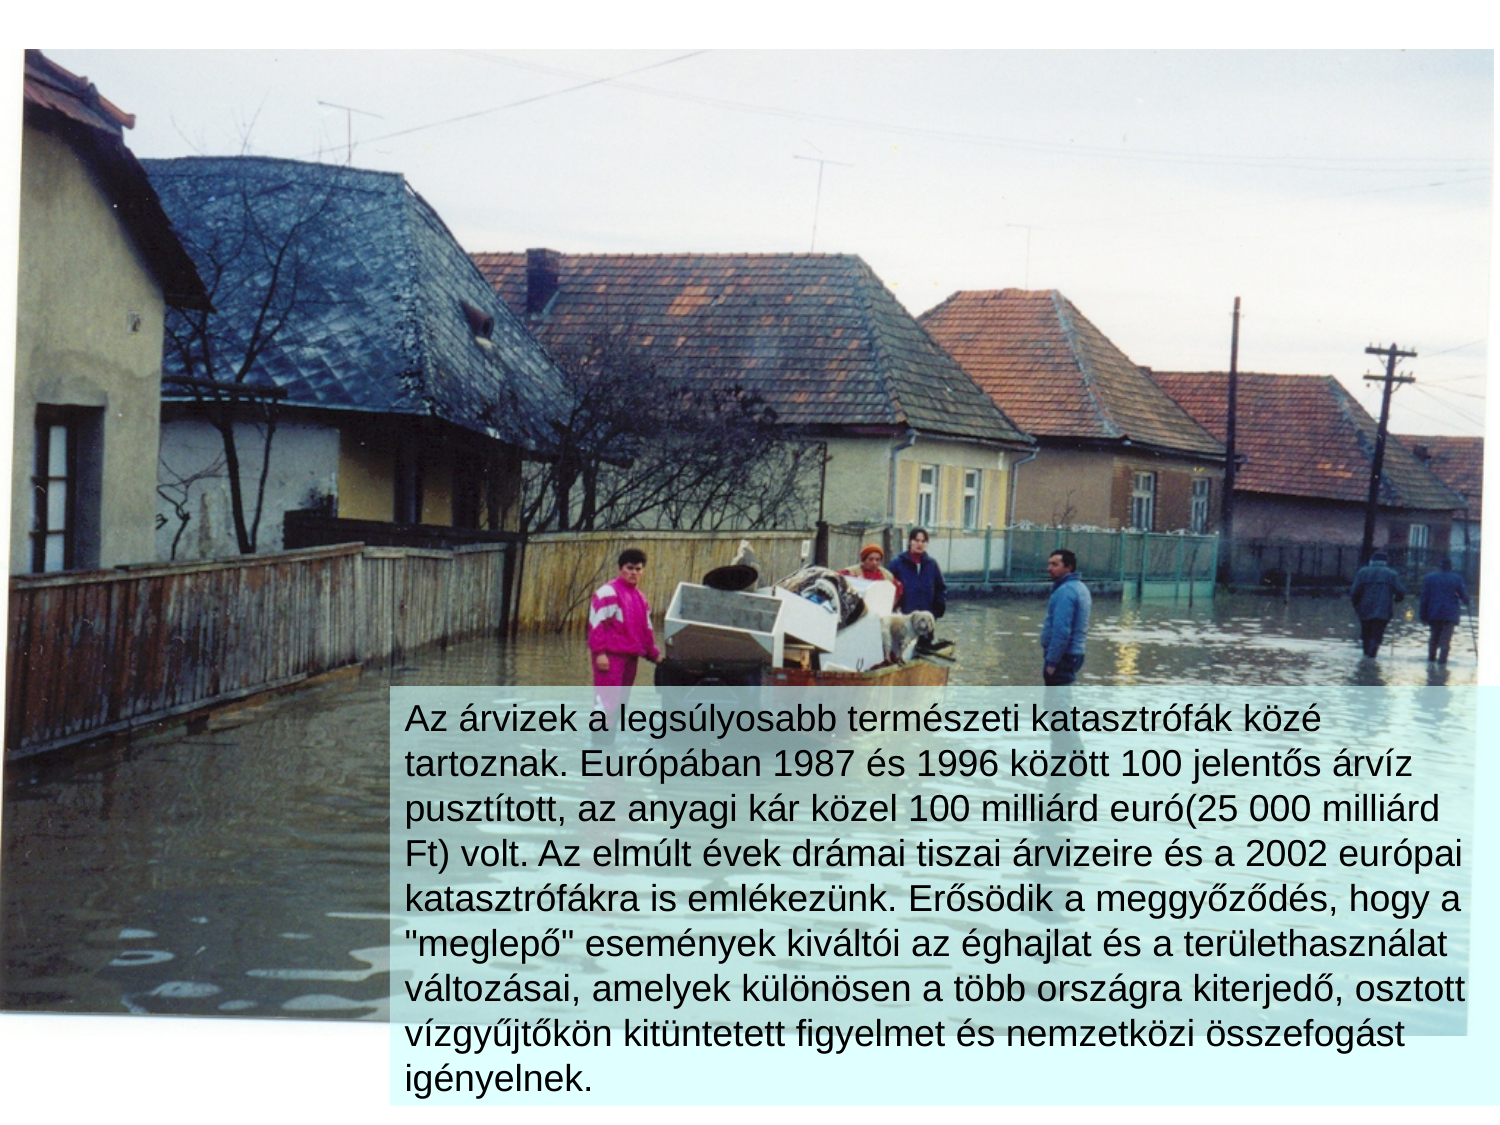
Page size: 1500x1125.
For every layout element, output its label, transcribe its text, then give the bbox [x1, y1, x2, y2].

picture [0, 48, 1494, 1036]
text_box Az árvizek a legsúlyosabb természeti katasztrófák közé tartoznak. Európában 1987 és 1996 között 100 jelentős árvíz pusztított, az anyagi kár közel 100 milliárd euró(25 000 milliárd Ft) volt. Az elmúlt évek drámai tiszai árvizeire és a 2002 európai katasztrófákra is emlékezünk. Erősödik a meggyőződés, hogy a "meglepő" események kiváltói az éghajlat és a területhasználat változásai, amelyek különösen a több országra kiterjedő, osztott vízgyűjtőkön kitüntetett figyelmet és nemzetközi összefogást igényelnek. [389, 686, 1500, 1106]
